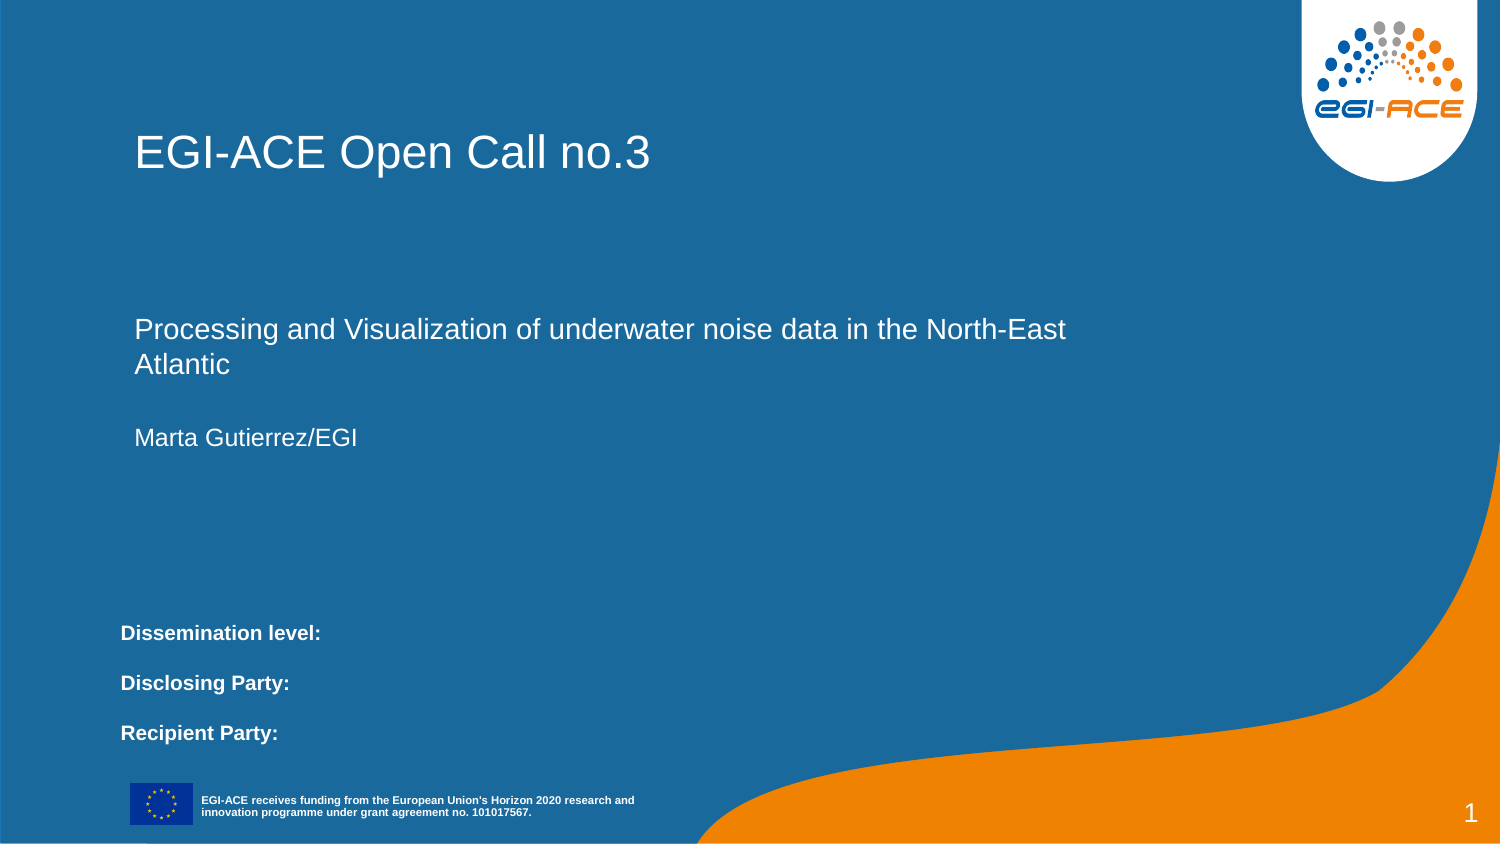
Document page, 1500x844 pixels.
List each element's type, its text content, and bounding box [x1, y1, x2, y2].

slide_number 1 [1403, 779, 1494, 844]
list EGI-ACE Open Call no.3 [119, 114, 1164, 186]
list Processing and Visualization of underwater noise data in the North-East Atlantic [119, 302, 1164, 383]
list Marta Gutierrez/EGI [119, 413, 792, 571]
picture [130, 783, 193, 825]
picture [1315, 21, 1464, 118]
